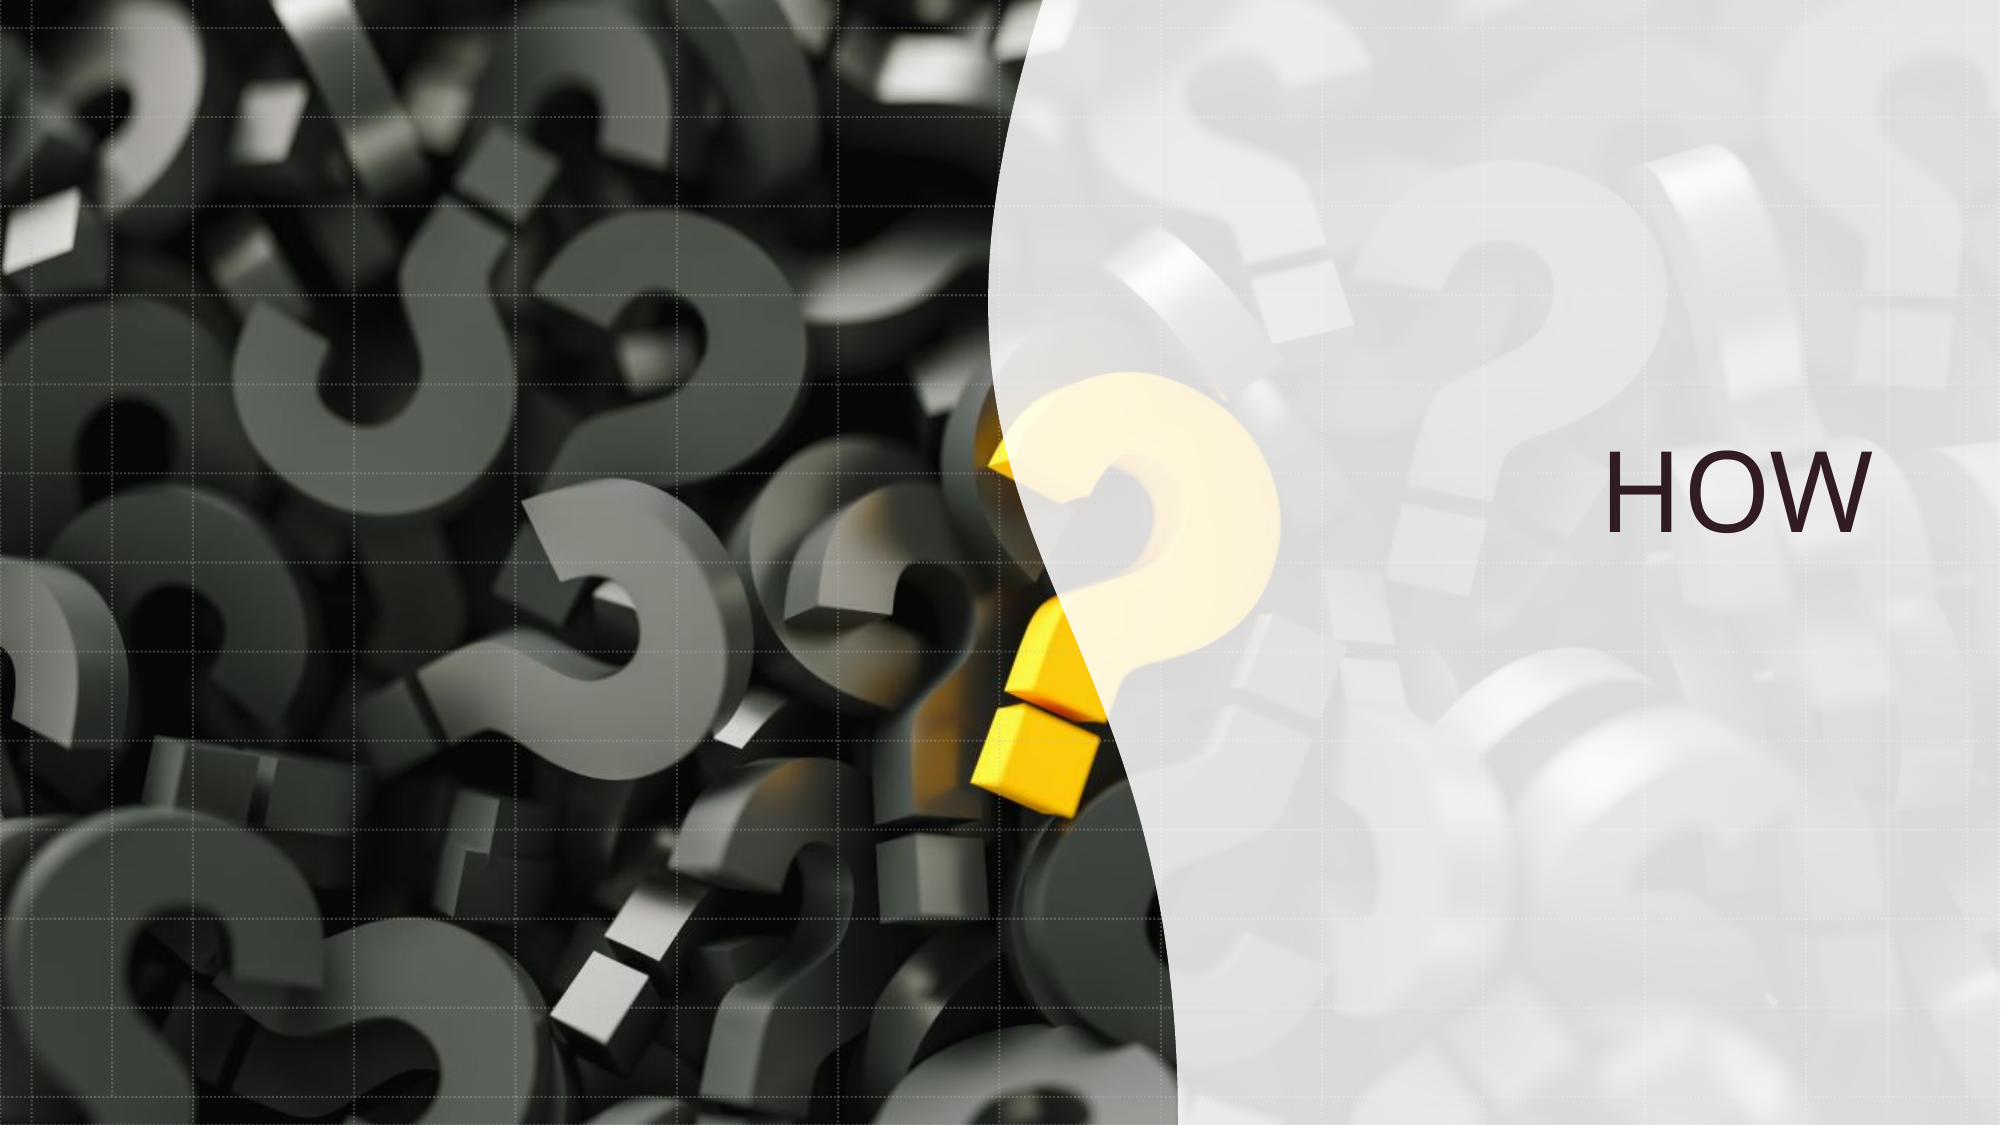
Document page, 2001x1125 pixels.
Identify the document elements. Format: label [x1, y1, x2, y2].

text_box [0, 0, 2000, 1125]
